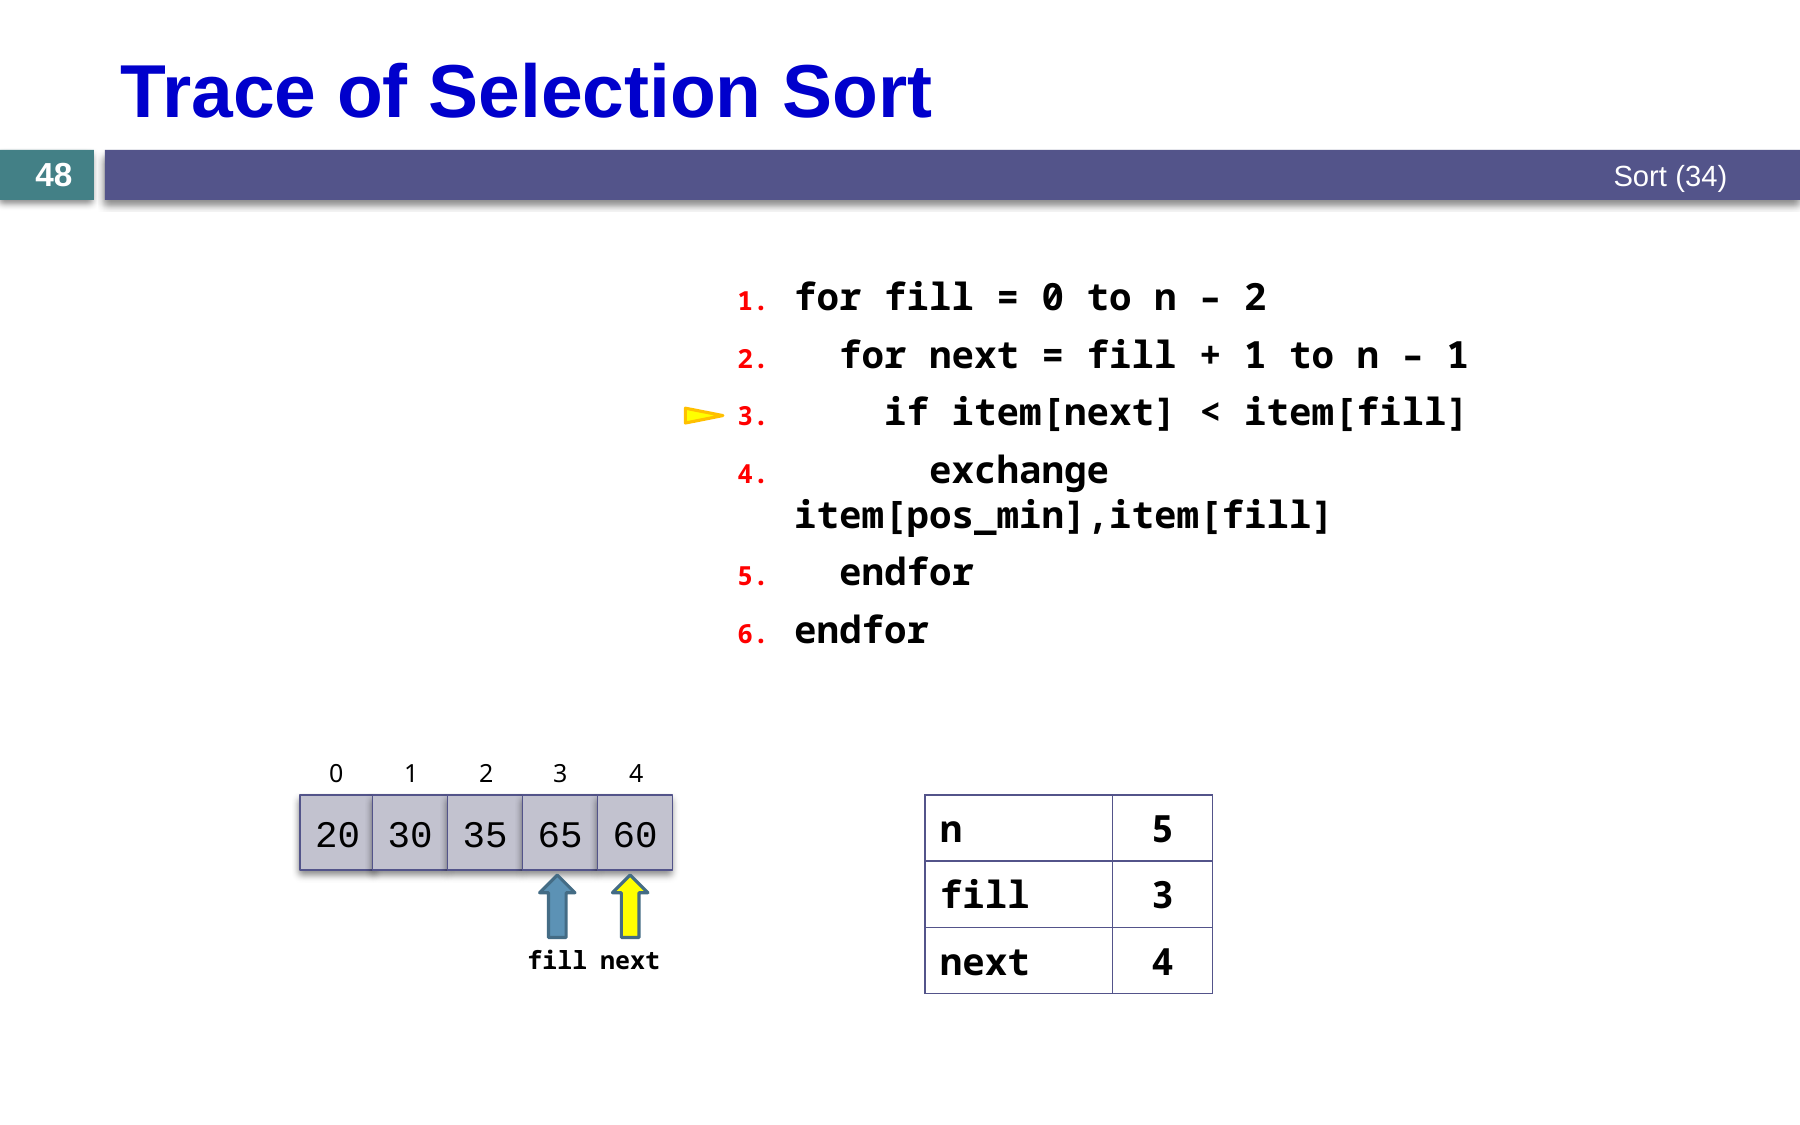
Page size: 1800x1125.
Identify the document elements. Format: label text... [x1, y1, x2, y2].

table_cell 3 [1113, 862, 1212, 927]
table_cell next [926, 928, 1112, 993]
table_header 5 [1113, 796, 1212, 860]
text_box [683, 406, 722, 425]
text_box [299, 749, 673, 796]
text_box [299, 805, 673, 871]
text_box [476, 874, 548, 984]
table_cell 4 [1113, 928, 1212, 993]
footer Sort (34) [675, 149, 1743, 202]
title Trace of Selection Sort [105, 27, 1743, 149]
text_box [549, 874, 711, 984]
table_cell fill [926, 862, 1112, 927]
slide_number 48 [0, 150, 108, 196]
table_header n [926, 796, 1112, 860]
text_box for fill = 0 to n – 2 for next = fill + 1 to n – 1 if item[next] < item[fill] exchange item[pos_min],item[fill] endfor endfor [722, 265, 1623, 659]
